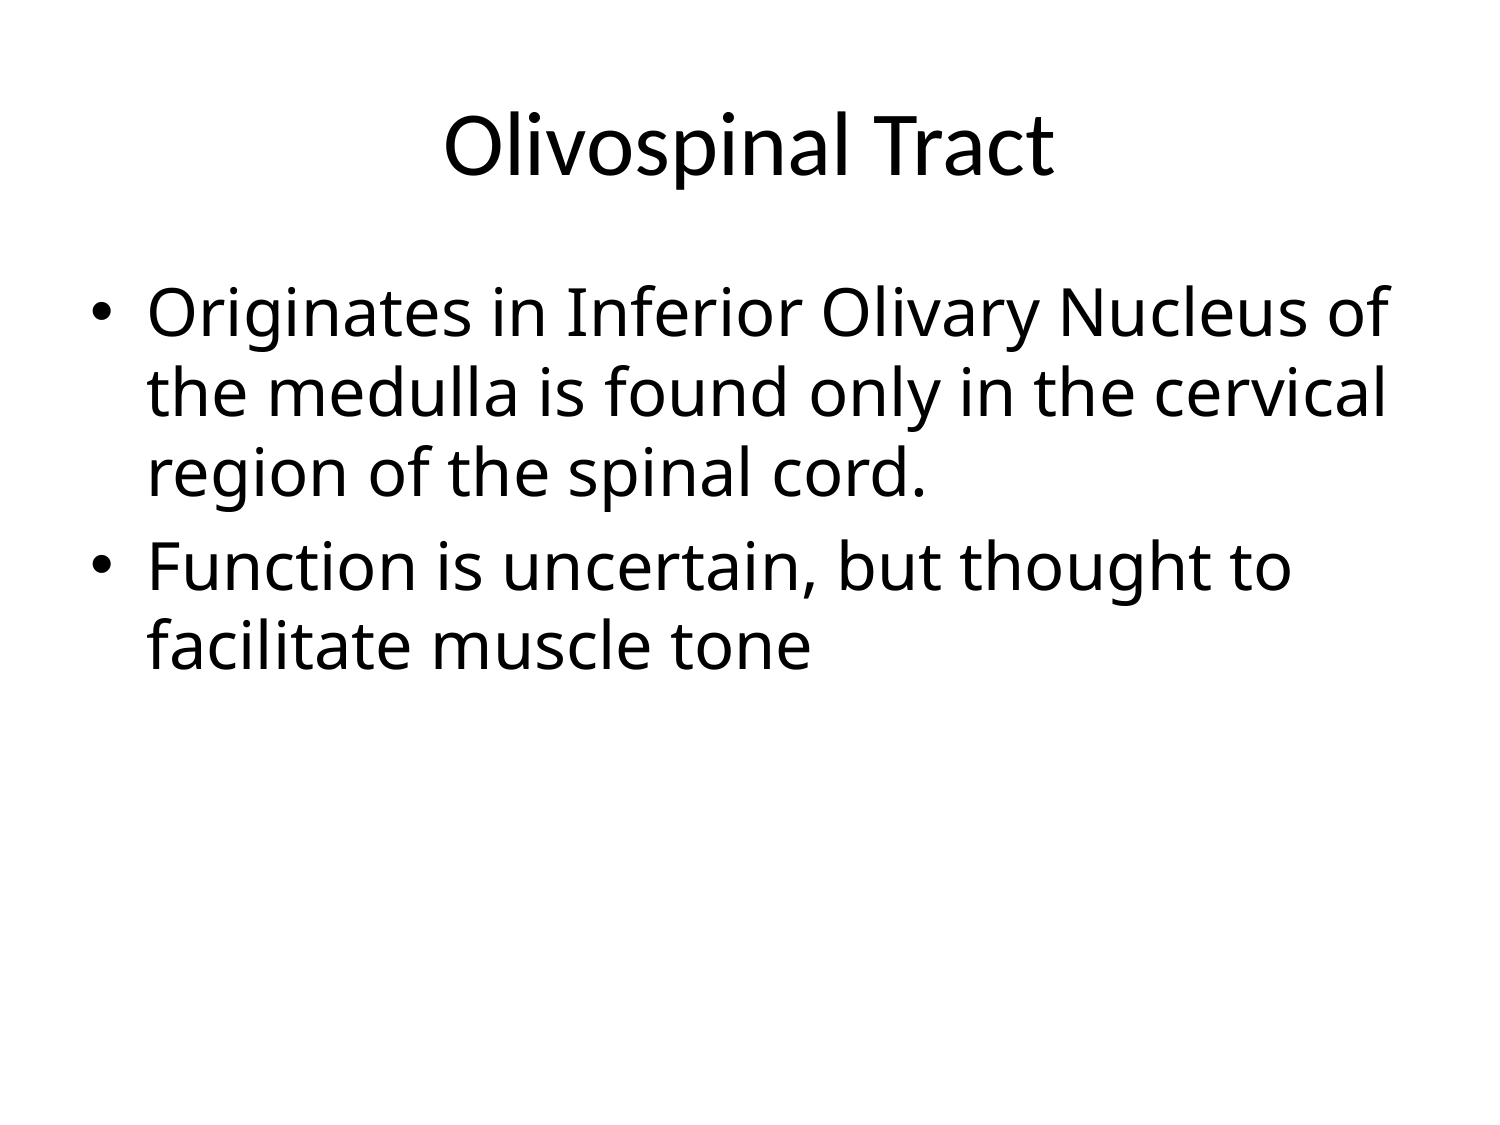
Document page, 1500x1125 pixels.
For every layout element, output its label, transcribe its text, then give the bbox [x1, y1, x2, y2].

title Olivospinal Tract [75, 45, 1425, 233]
list Originates in Inferior Olivary Nucleus of the medulla is found only in the cervical region of the spinal cord. Function is uncertain, but thought to facilitate muscle tone [75, 262, 1425, 1005]
